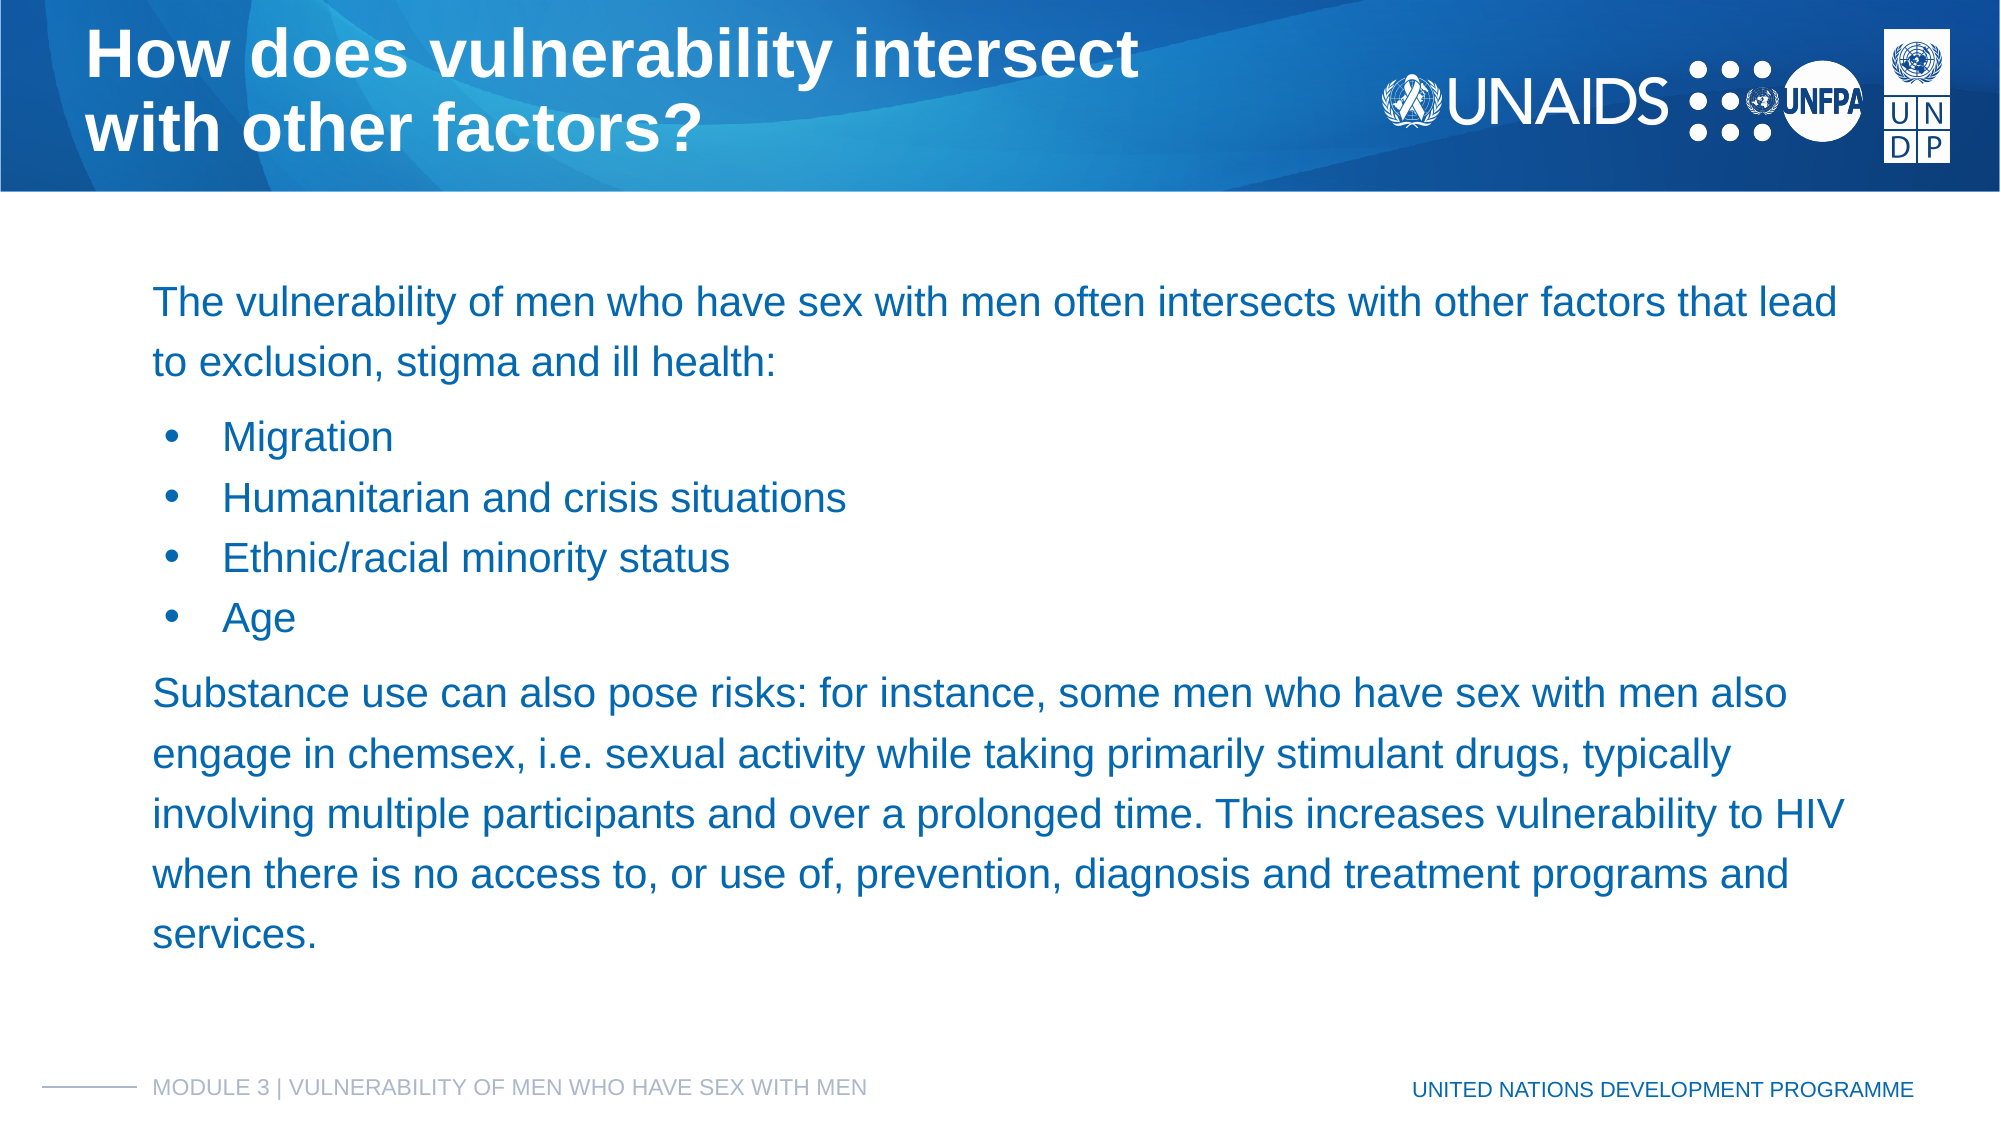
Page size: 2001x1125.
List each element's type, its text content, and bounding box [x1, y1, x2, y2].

title How does vulnerability intersect with other factors? [70, 40, 1796, 174]
list The vulnerability of men who have sex with men often intersects with other factors that lead to exclusion, stigma and ill health: Migration Humanitarian and crisis situations Ethnic/racial minority status Age Substance use can also pose risks: for instance, some men who have sex with men also engage in chemsex, i.e. sexual activity while taking primarily stimulant drugs, typically involving multiple participants and over a prolonged time. This increases vulnerability to HIV when there is no access to, or use of, prevention, diagnosis and treatment programs and services. [137, 257, 1863, 971]
picture [0, 0, 2000, 192]
text_box MODULE 3 | VULNERABILITY OF MEN WHO HAVE SEX WITH MEN [137, 1065, 1165, 1108]
